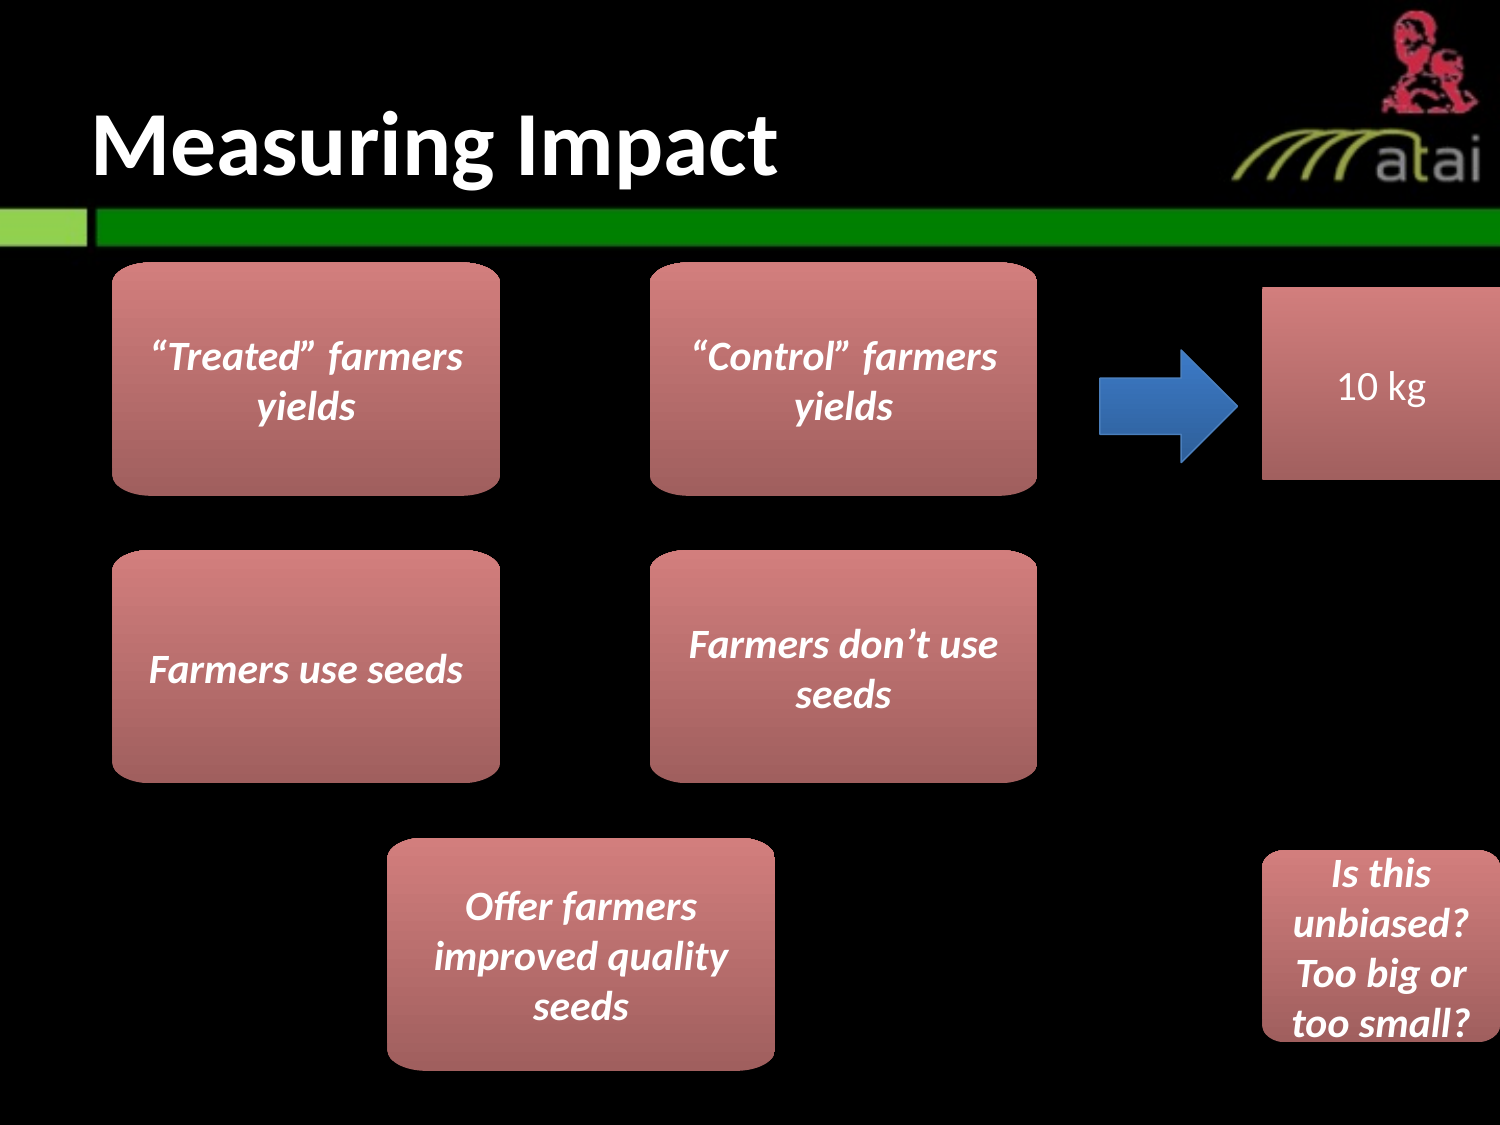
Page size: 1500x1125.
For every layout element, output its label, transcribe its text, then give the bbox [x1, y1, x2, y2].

text_box [1099, 349, 1238, 464]
picture [0, 0, 1500, 1125]
text_box Is this unbiased? Too big or too small? [1262, 849, 1500, 1043]
text_box Offer farmers improved quality seeds [387, 837, 775, 1071]
title Measuring Impact [74, 44, 1226, 233]
text_box Farmers don’t use seeds [649, 549, 1038, 784]
text_box “Treated” farmers yields [112, 262, 500, 496]
list 10 kg [1262, 287, 1500, 481]
text_box “Control” farmers yields [649, 262, 1038, 496]
text_box Farmers use seeds [112, 549, 500, 784]
